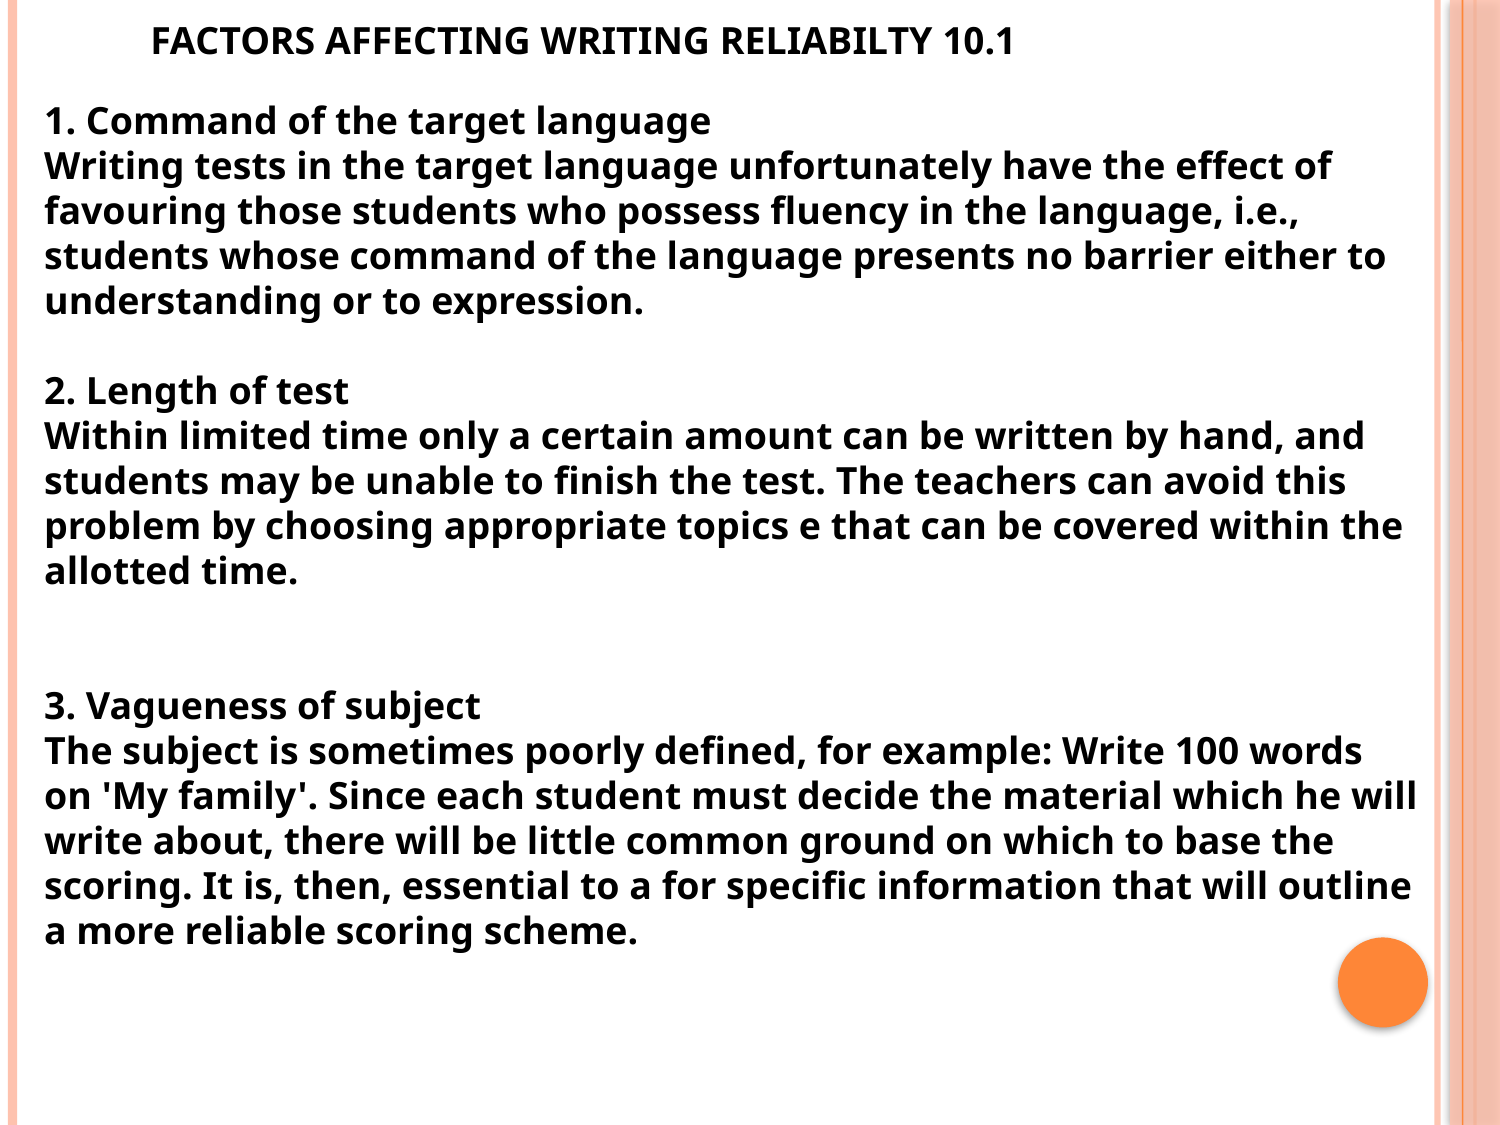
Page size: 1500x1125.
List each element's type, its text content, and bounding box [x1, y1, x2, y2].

text_box 1. Command of the target language Writing tests in the target language unfortunately have the effect of favouring those students who possess fluency in the language, i.e., students whose command of the language presents no barrier either to understanding or to expression. 2. Length of test Within limited time only a certain amount can be written by hand, and students may be unable to finish the test. The teachers can avoid this problem by choosing appropriate topics e that can be covered within the allotted time. 3. Vagueness of subject The subject is sometimes poorly defined, for example: Write 100 words on 'My family'. Since each student must decide the material which he will write about, there will be little common ground on which to base the scoring. It is, then, essential to a for specific information that will outline a more reliable scoring scheme. [29, 89, 1436, 960]
text_box 10.1 FACTORS AFFECTING WRITING RELIABILTY [135, 9, 1329, 70]
